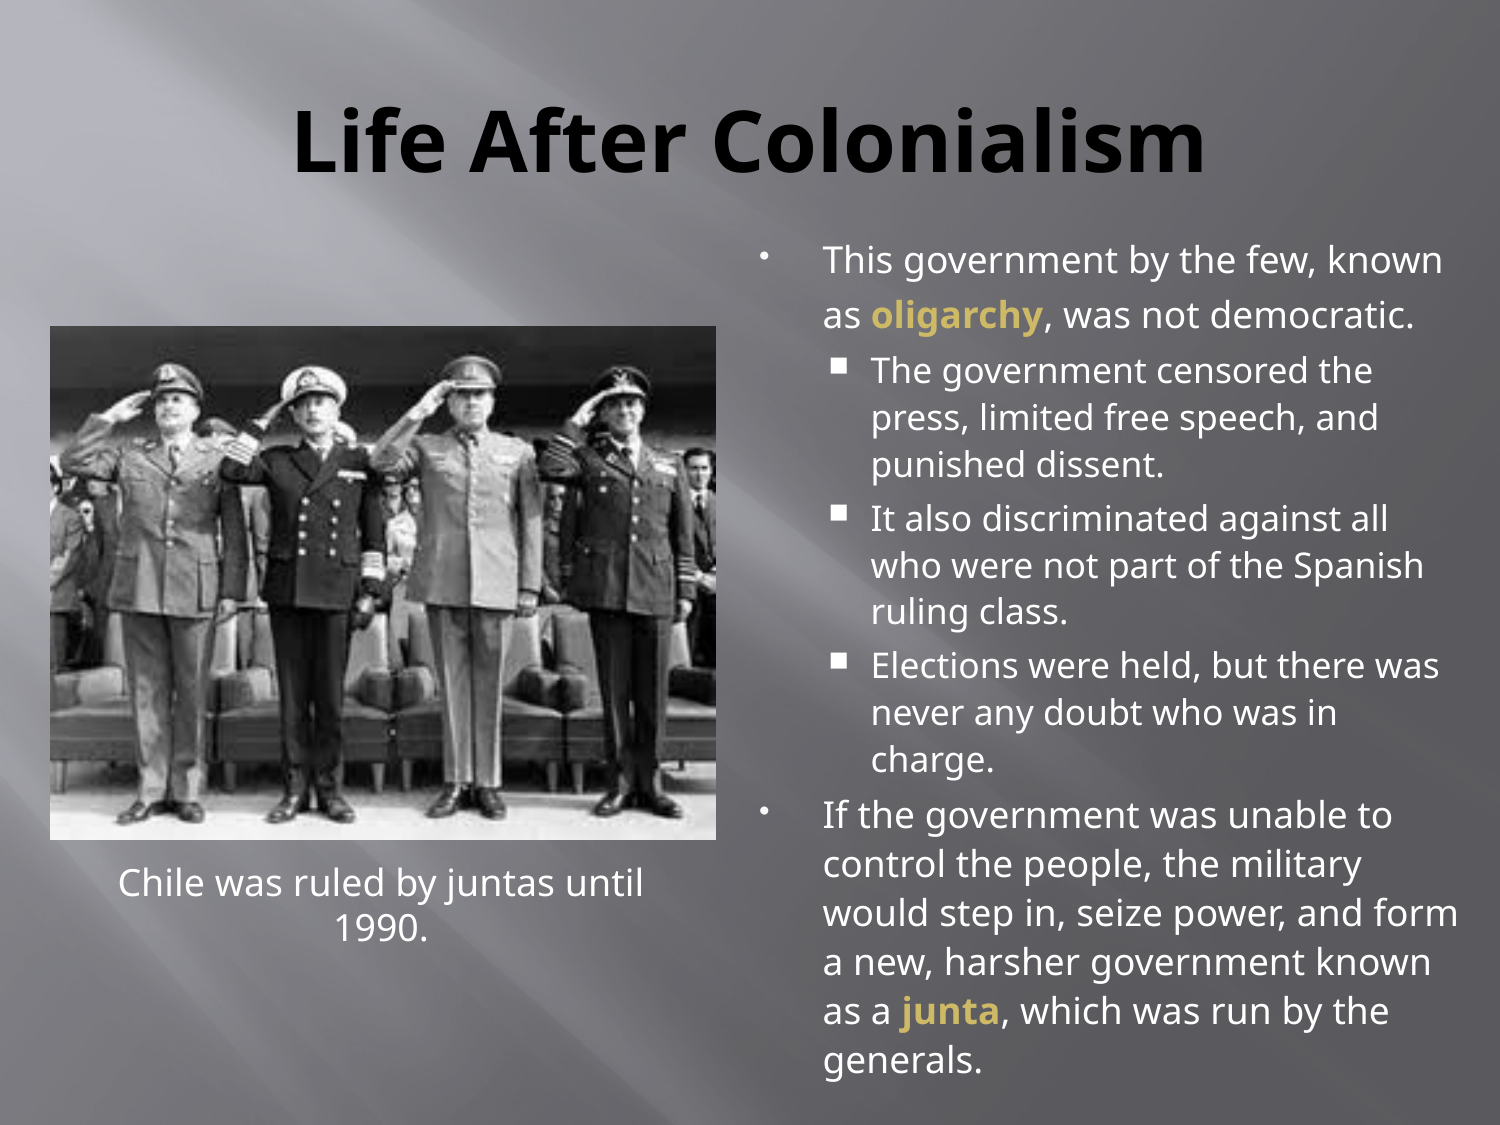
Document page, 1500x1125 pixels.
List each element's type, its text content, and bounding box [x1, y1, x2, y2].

text_box Chile was ruled by juntas until 1990. [49, 851, 713, 957]
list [49, 326, 717, 840]
title Life After Colonialism [75, 45, 1425, 233]
list This government by the few, known as oligarchy, was not democratic. The government censored the press, limited free speech, and punished dissent. It also discriminated against all who were not part of the Spanish ruling class. Elections were held, but there was never any doubt who was in charge. If the government was unable to control the people, the military would step in, seize power, and form a new, harsher government known as a junta, which was run by the generals. [725, 224, 1475, 1100]
